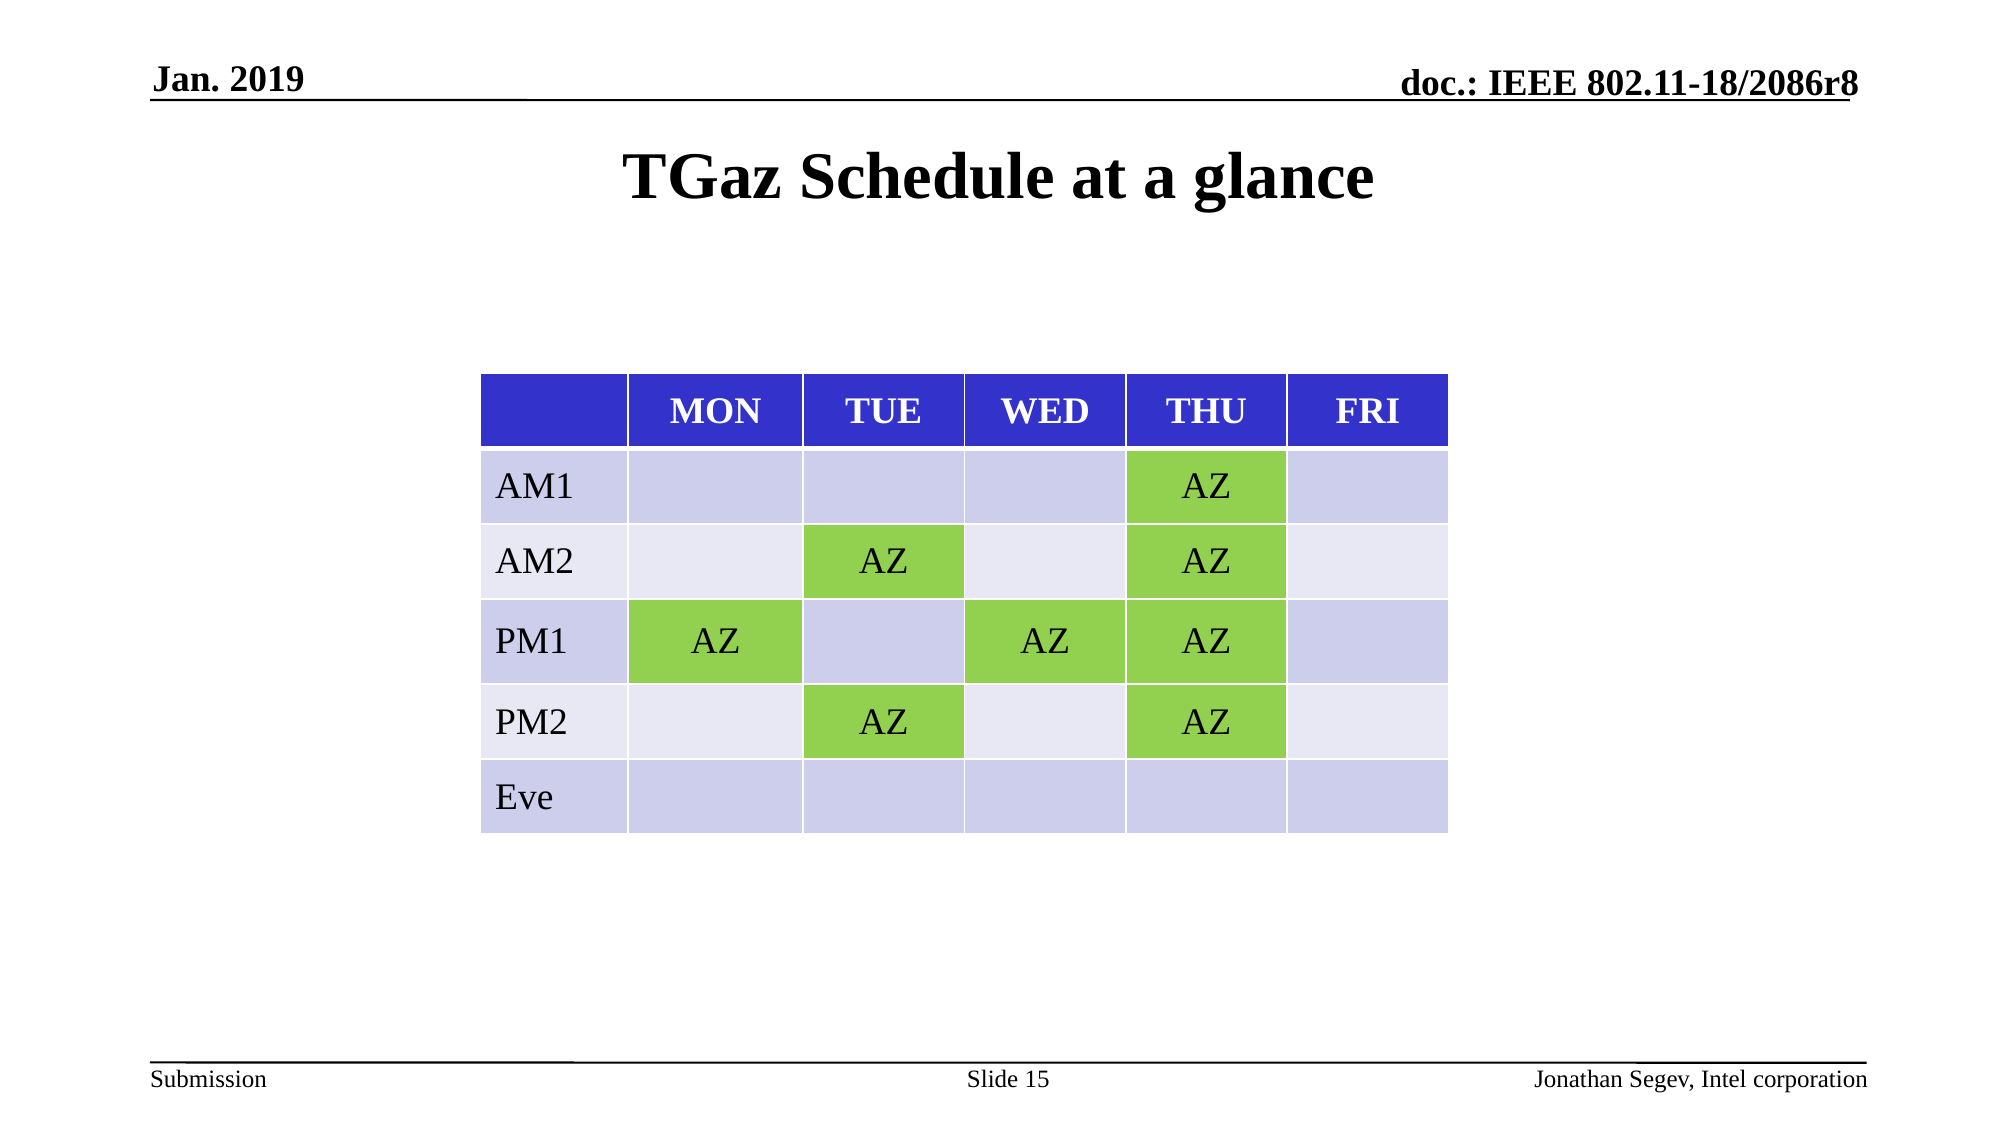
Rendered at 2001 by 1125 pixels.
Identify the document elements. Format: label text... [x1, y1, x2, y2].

table_cell [965, 451, 1125, 523]
table_header MON [629, 374, 802, 446]
table_header FRI [1288, 374, 1448, 446]
table_cell AZ [1127, 525, 1286, 598]
table_header TUE [804, 374, 964, 446]
table_header WED [965, 374, 1125, 446]
table_cell AZ [804, 525, 964, 598]
table_cell [1288, 760, 1448, 833]
table_cell [629, 525, 802, 598]
table_cell [1288, 525, 1448, 598]
table_cell AZ [804, 685, 964, 758]
table_cell AZ [1127, 685, 1286, 758]
table_cell AZ [629, 600, 802, 683]
table_cell Eve [481, 760, 627, 833]
table_cell [629, 451, 802, 523]
table_cell PM1 [481, 600, 627, 683]
table_cell AZ [965, 600, 1125, 683]
table_cell [804, 451, 964, 523]
table_cell [965, 685, 1125, 758]
table_cell [1127, 760, 1286, 833]
table_cell [965, 760, 1125, 833]
table_cell [1288, 600, 1448, 683]
table_cell [965, 525, 1125, 598]
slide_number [152, 54, 563, 100]
table_cell [1288, 451, 1448, 523]
table_cell [804, 600, 964, 683]
table_cell AZ [1127, 451, 1286, 523]
title TGaz Schedule at a glance [149, 112, 1850, 232]
table_cell [1288, 685, 1448, 758]
table_header THU [1127, 374, 1286, 446]
table_cell AM2 [481, 525, 627, 598]
footer Jonathan Segev, Intel corporation [1171, 1061, 1869, 1093]
table_cell [804, 760, 964, 833]
table_cell [629, 685, 802, 758]
table_cell [629, 760, 802, 833]
slide_number Slide 15 [950, 1061, 1067, 1123]
table_cell PM2 [481, 685, 627, 758]
table_cell AZ [1127, 600, 1286, 683]
table_cell AM1 [481, 451, 627, 523]
table_header [481, 374, 627, 446]
